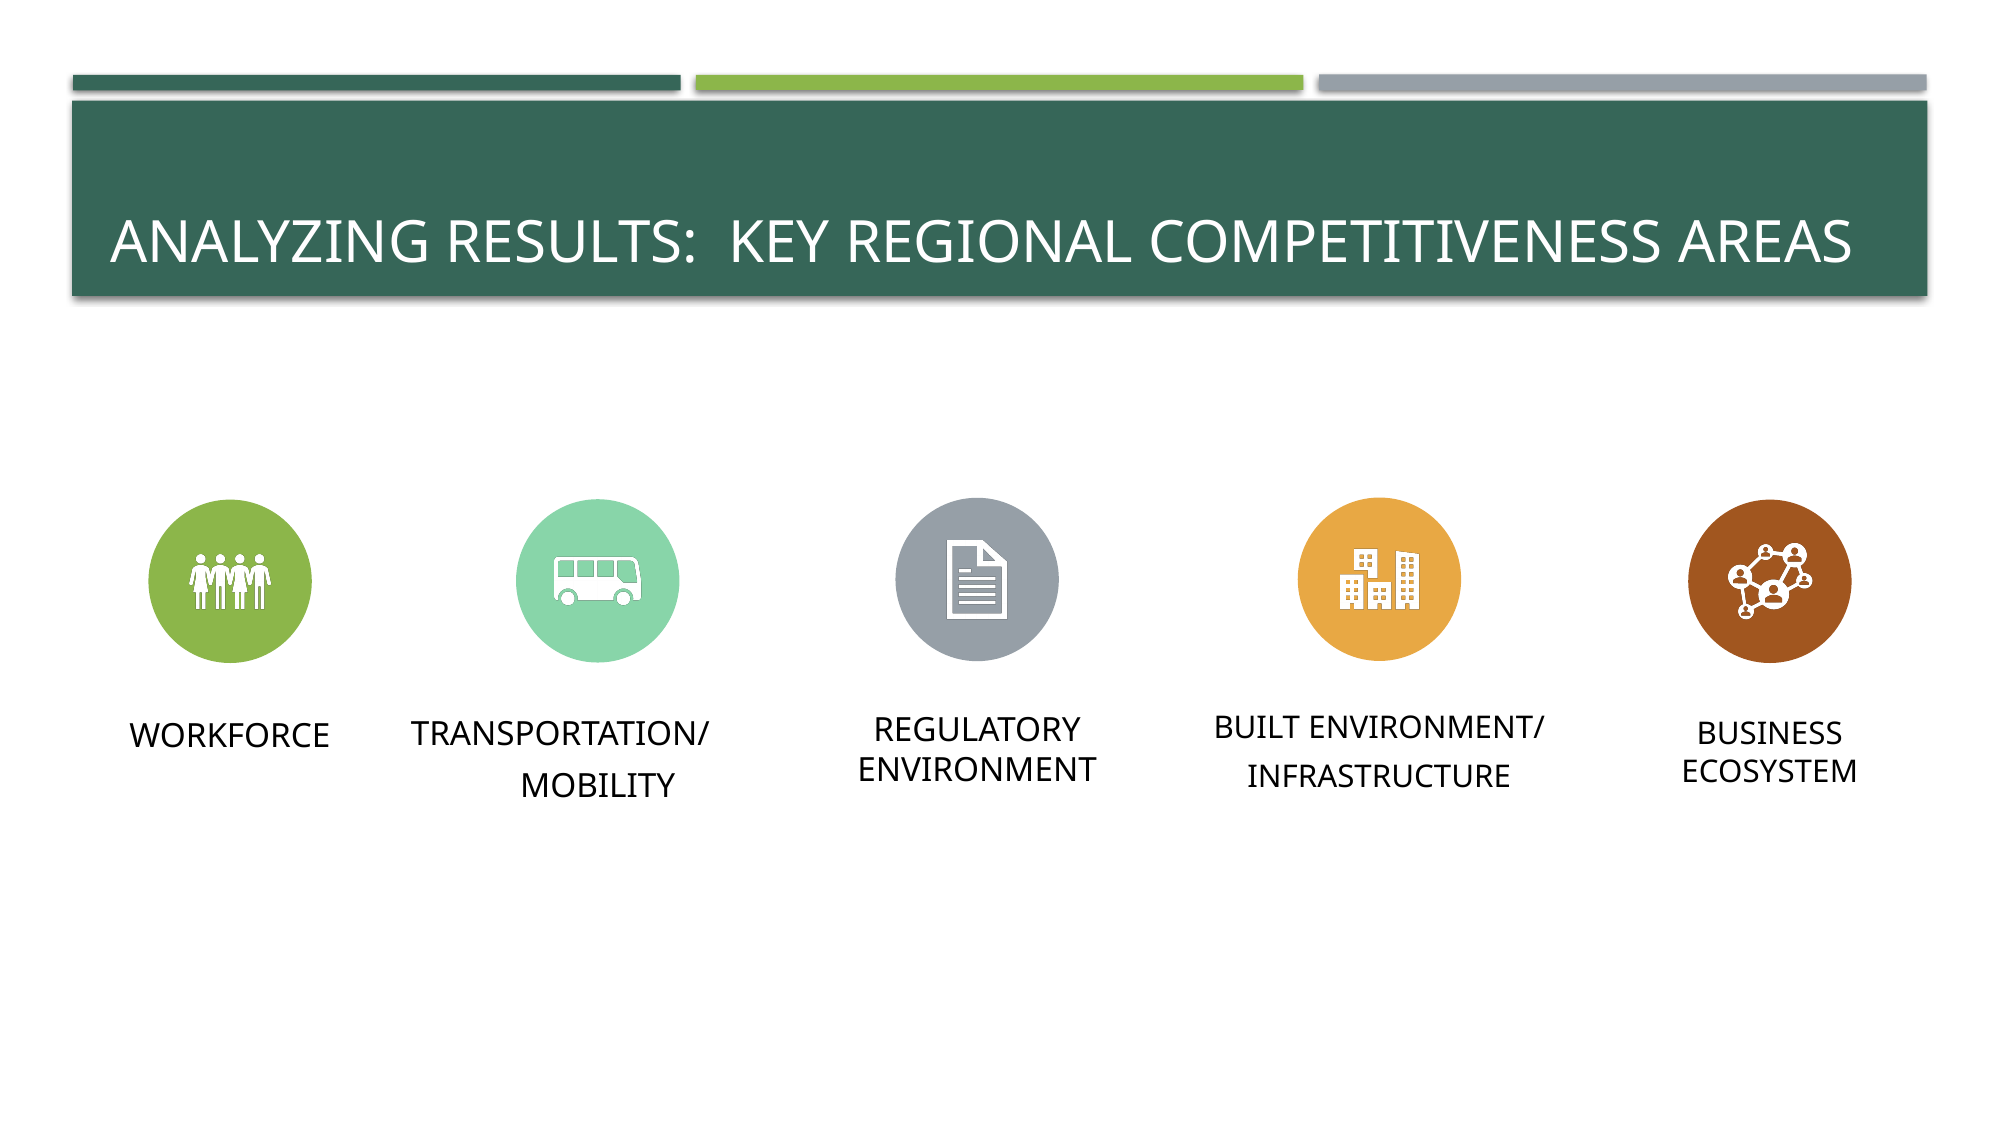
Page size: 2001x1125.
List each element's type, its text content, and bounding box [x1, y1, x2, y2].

title Analyzing results: key regional competitiveness areas [95, 115, 1905, 282]
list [94, 357, 1906, 964]
